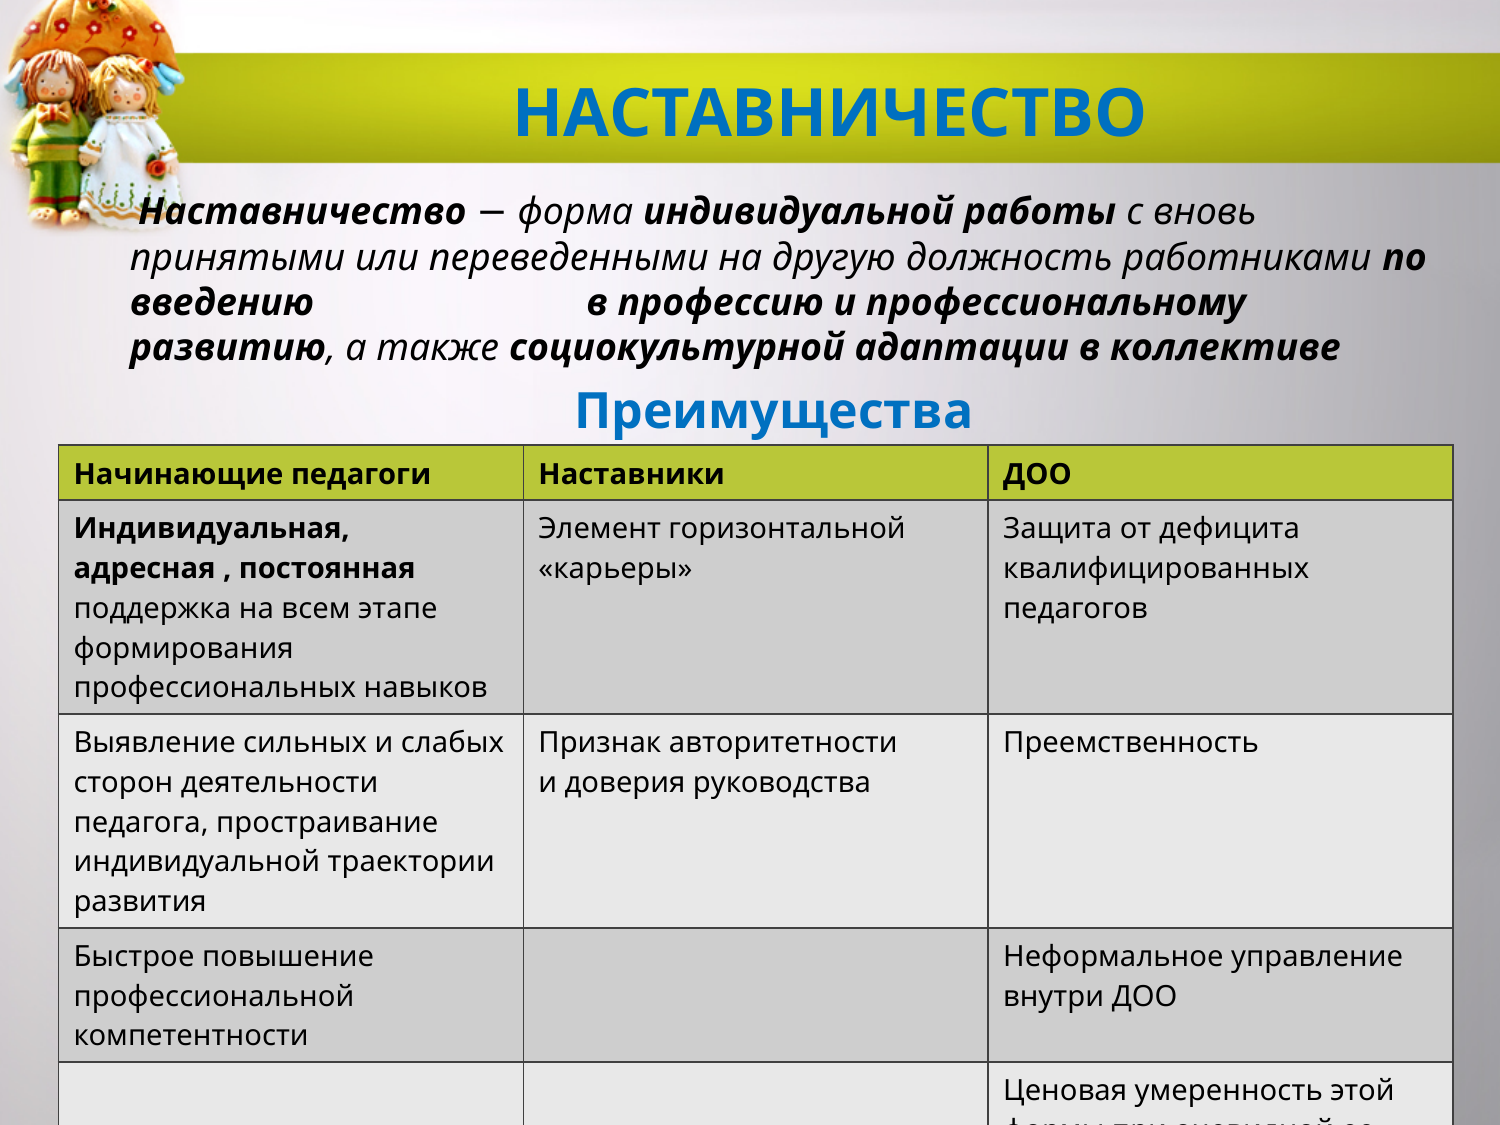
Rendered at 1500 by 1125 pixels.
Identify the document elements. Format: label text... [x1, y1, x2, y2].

table_cell Элемент горизонтальной «карьеры» [524, 501, 987, 713]
table_cell [524, 1063, 987, 1125]
title наставничество [235, 71, 1426, 148]
table_cell Выявление сильных и слабых сторон деятельности педагога, простраивание индивидуальной траектории развития [59, 715, 523, 927]
list Наставничество − форма индивидуальной работы с вновь принятыми или переведенными на другую должность работниками по введению в профессию и профессиональному развитию, а также социокультурной адаптации в коллективе Преимущества [58, 175, 1477, 1067]
table_cell Неформальное управление внутри ДОО [989, 929, 1452, 1061]
table_cell [524, 929, 987, 1061]
table_cell Индивидуальная, адресная , постоянная поддержка на всем этапе формирования профессиональных навыков [59, 501, 523, 713]
table_cell Быстрое повышение профессиональной компетентности [59, 929, 523, 1061]
table_header ДОО [989, 446, 1452, 499]
table_header Наставники [524, 446, 987, 499]
table_cell Признак авторитетности и доверия руководства [524, 715, 987, 927]
table_header Начинающие педагоги [59, 446, 523, 499]
table_cell Ценовая умеренность этой формы при очевидной ее эффективности [989, 1063, 1452, 1125]
picture [0, 0, 1500, 1125]
table_cell Защита от дефицита квалифицированных педагогов [989, 501, 1452, 713]
table_cell Преемственность [989, 715, 1452, 927]
table_cell [59, 1063, 523, 1125]
